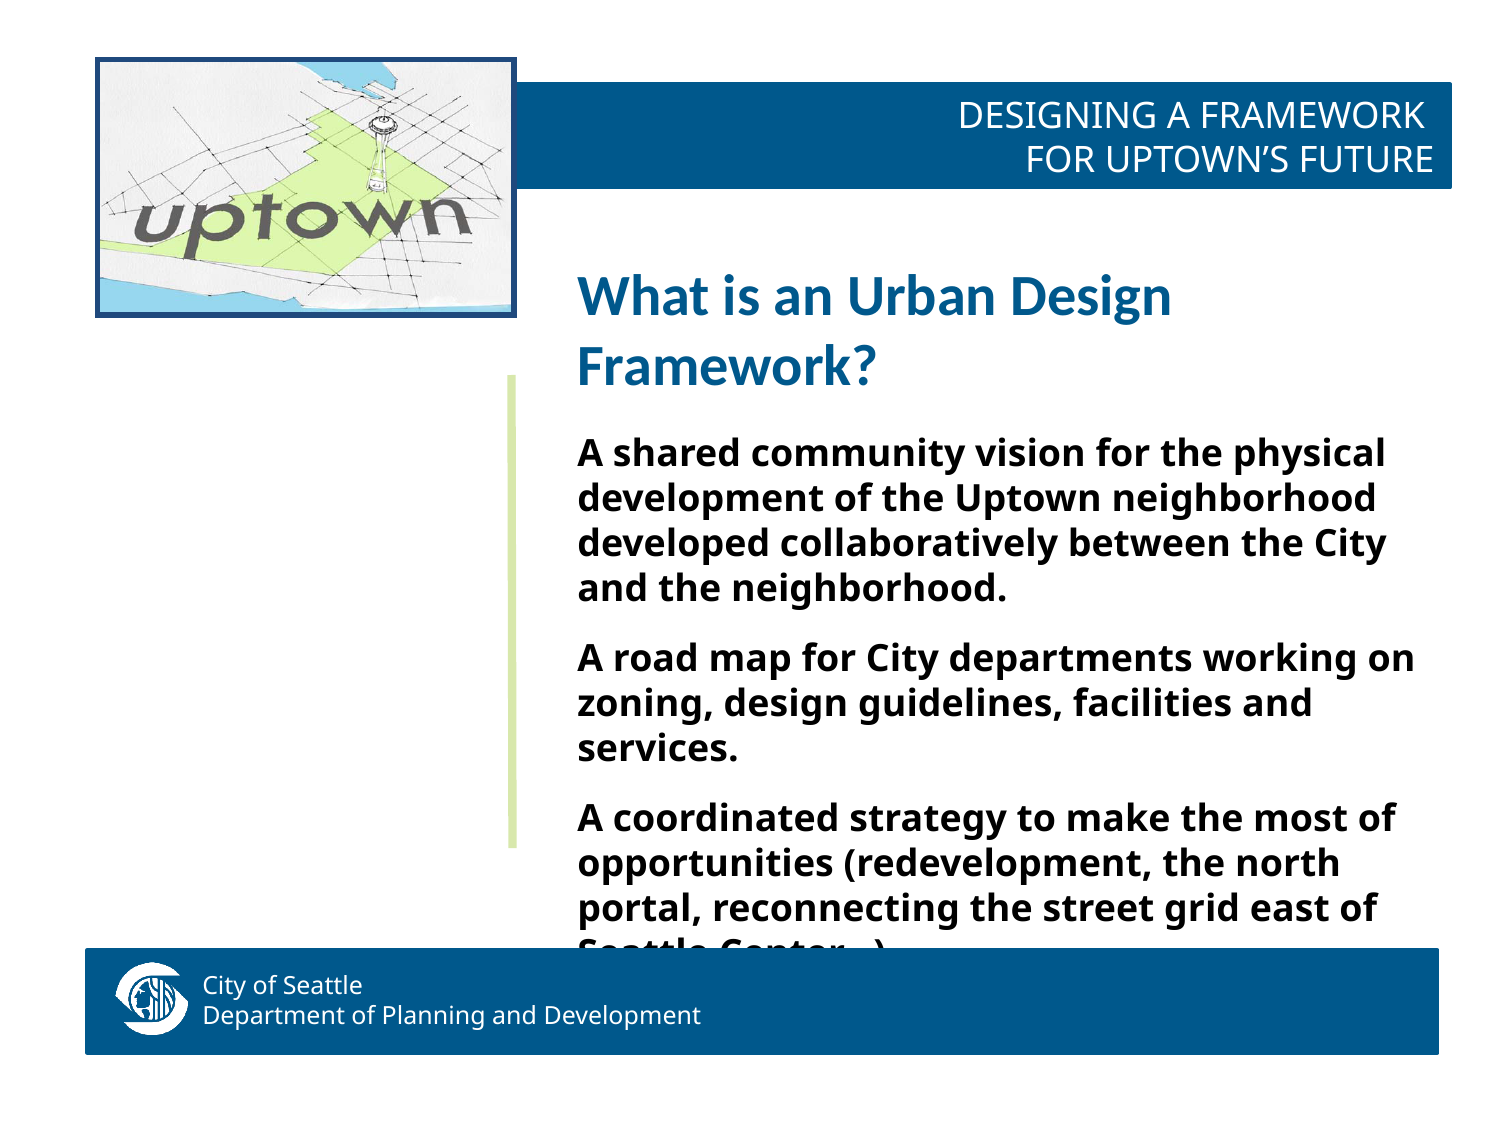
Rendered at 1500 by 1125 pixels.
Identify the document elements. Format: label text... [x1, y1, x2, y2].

picture [115, 962, 188, 1036]
subtitle [225, 637, 562, 925]
text_box [85, 948, 1439, 1055]
text_box City of Seattle Department of Planning and Development [188, 962, 750, 1038]
text_box DESIGNING A FRAMEWORK FOR UPTOWN’S FUTURE [517, 82, 1452, 189]
text_box What is an Urban Design Framework? A shared community vision for the physical development of the Uptown neighborhood developed collaboratively between the City and the neighborhood. A road map for City departments working on zoning, design guidelines, facilities and services. A coordinated strategy to make the most of opportunities (redevelopment, the north portal, reconnecting the street grid east of Seattle Center…). [562, 249, 1463, 981]
picture [99, 62, 512, 313]
